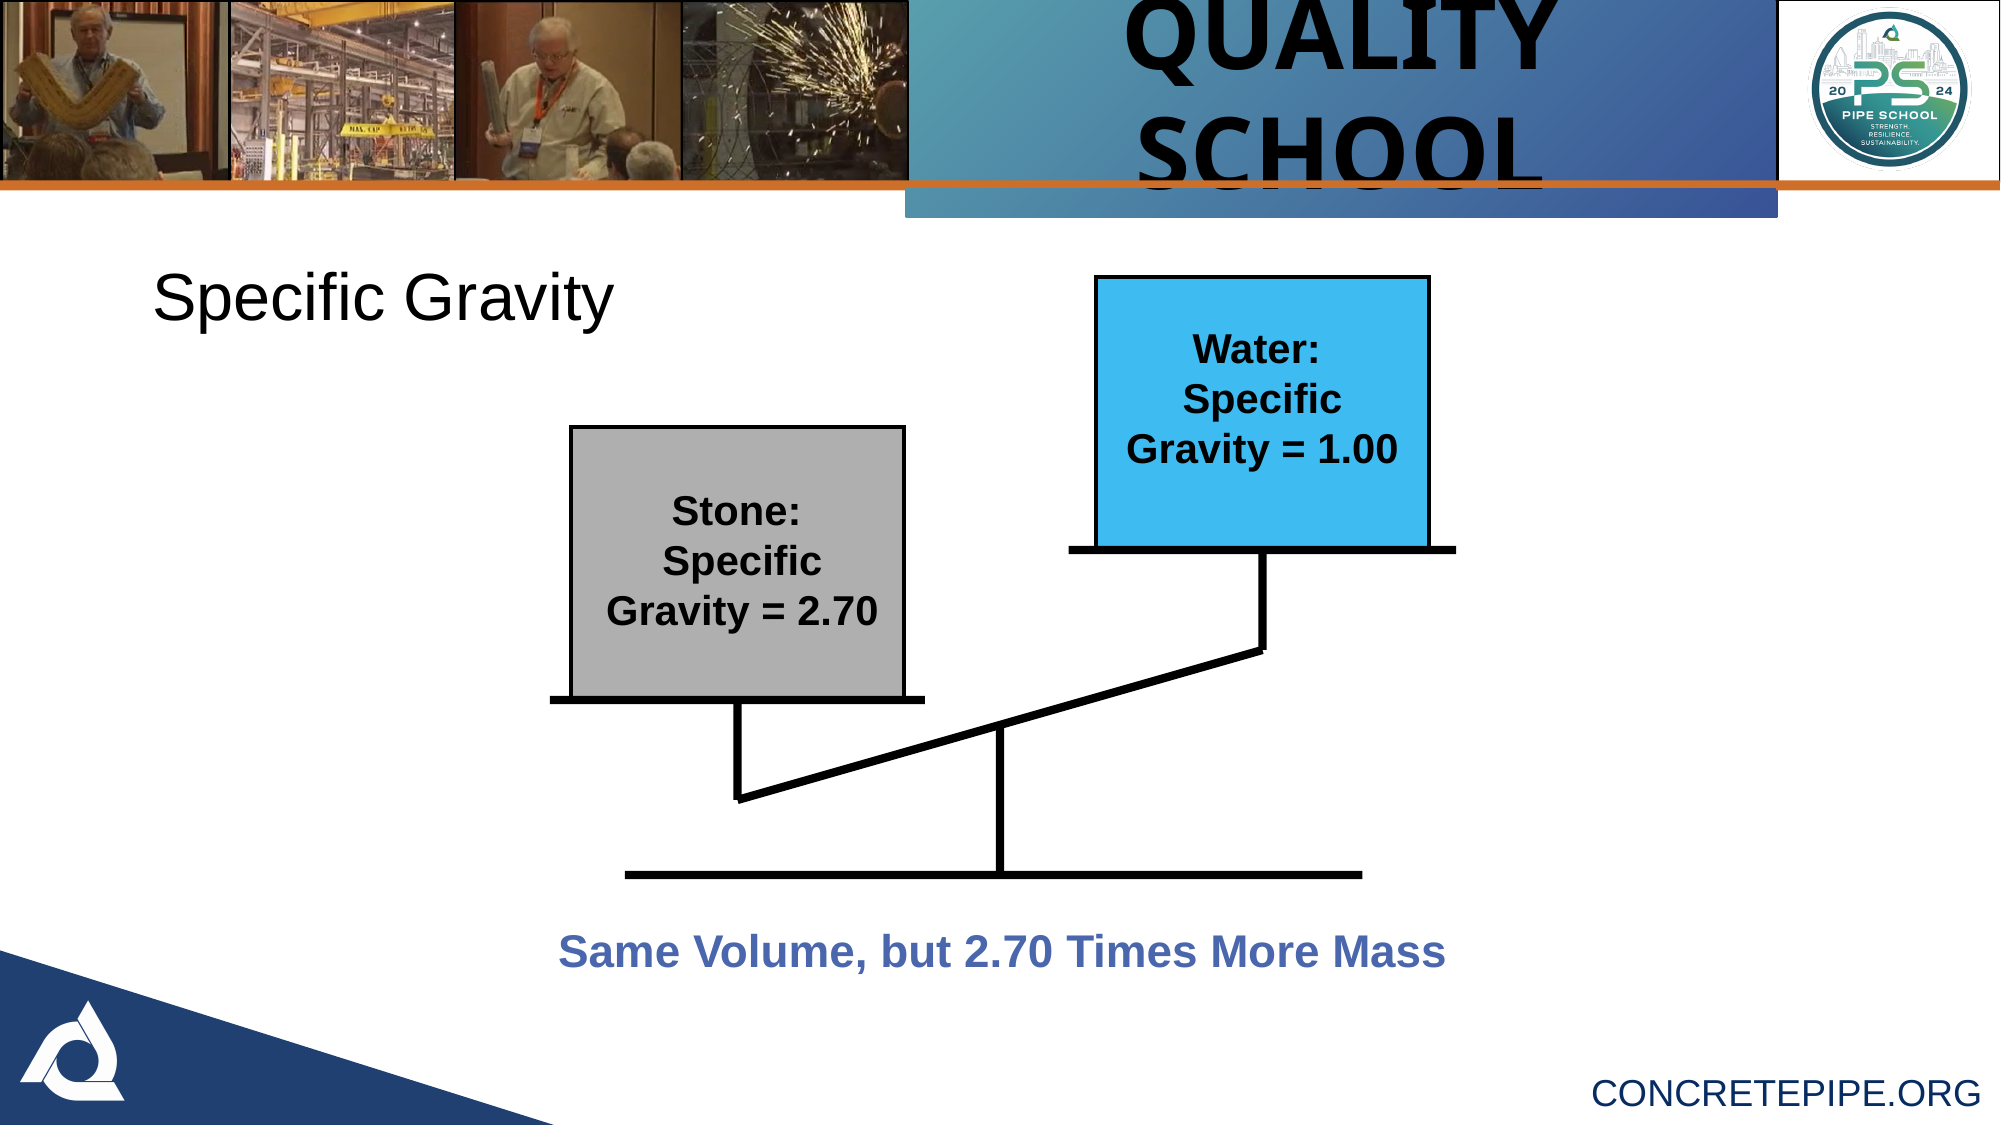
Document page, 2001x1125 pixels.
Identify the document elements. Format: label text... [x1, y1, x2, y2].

text_box Specific Gravity [137, 254, 1863, 353]
text_box Stone: Specific Gravity = 2.70 [584, 476, 900, 642]
picture [18, 999, 127, 1103]
picture [3, 2, 228, 180]
text_box Water: Specific Gravity = 1.00 [1104, 353, 1420, 479]
text_box Same Volume, but 2.70 Times More Mass [543, 913, 1463, 984]
picture [456, 2, 681, 180]
text_box [1095, 353, 1430, 548]
text_box [570, 427, 905, 698]
picture [1801, 2, 1978, 176]
picture [231, 2, 454, 180]
picture [683, 2, 907, 180]
